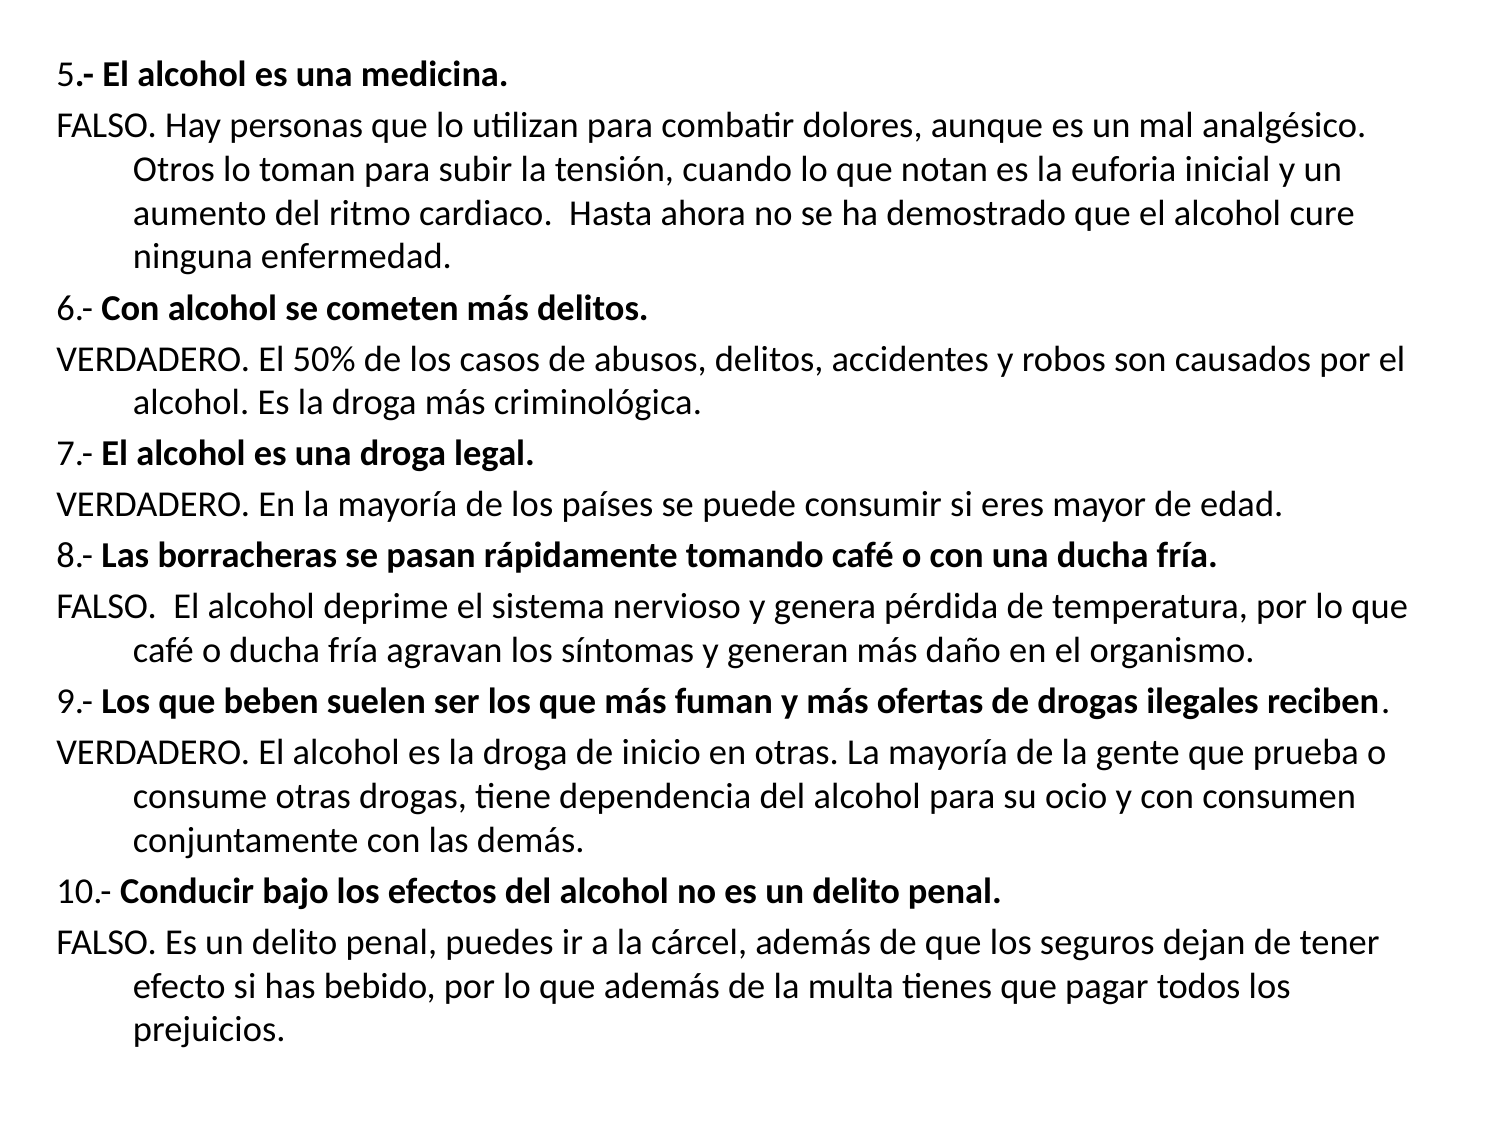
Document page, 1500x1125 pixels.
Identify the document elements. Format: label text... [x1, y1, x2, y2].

list 5.- El alcohol es una medicina. FALSO. Hay personas que lo utilizan para combatir dolores, aunque es un mal analgésico. Otros lo toman para subir la tensión, cuando lo que notan es la euforia inicial y un aumento del ritmo cardiaco. Hasta ahora no se ha demostrado que el alcohol cure ninguna enfermedad. 6.- Con alcohol se cometen más delitos. VERDADERO. El 50% de los casos de abusos, delitos, accidentes y robos son causados por el alcohol. Es la droga más criminológica. 7.- El alcohol es una droga legal. VERDADERO. En la mayoría de los países se puede consumir si eres mayor de edad. 8.- Las borracheras se pasan rápidamente tomando café o con una ducha fría. FALSO. El alcohol deprime el sistema nervioso y genera pérdida de temperatura, por lo que café o ducha fría agravan los síntomas y generan más daño en el organismo. 9.- Los que beben suelen ser los que más fuman y más ofertas de drogas ilegales reciben. VERDADERO. El alcohol es la droga de inicio en otras. La mayoría de la gente que prueba o consume otras drogas, tiene dependencia del alcohol para su ocio y con consumen conjuntamente con las demás. 10.- Conducir bajo los efectos del alcohol no es un delito penal. FALSO. Es un delito penal, puedes ir a la cárcel, además de que los seguros dejan de tener efecto si has bebido, por lo que además de la multa tienes que pagar todos los prejuicios. [41, 42, 1459, 1083]
